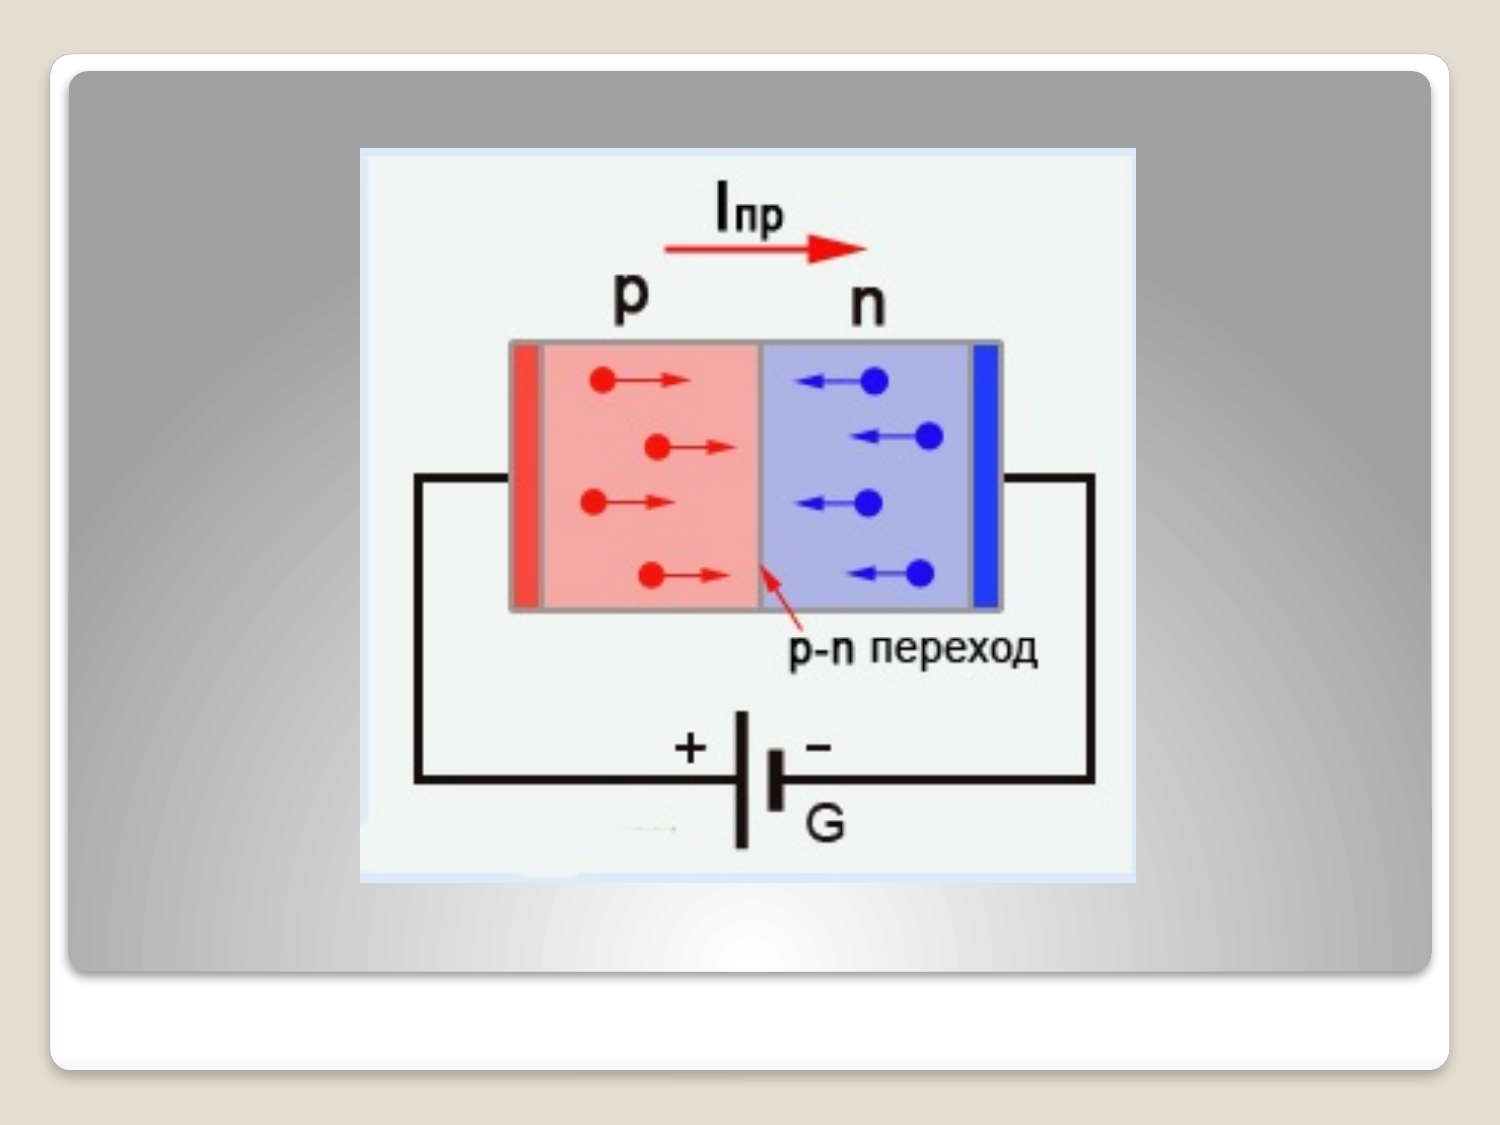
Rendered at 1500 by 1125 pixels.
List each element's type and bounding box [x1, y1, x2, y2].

picture [359, 148, 1137, 883]
